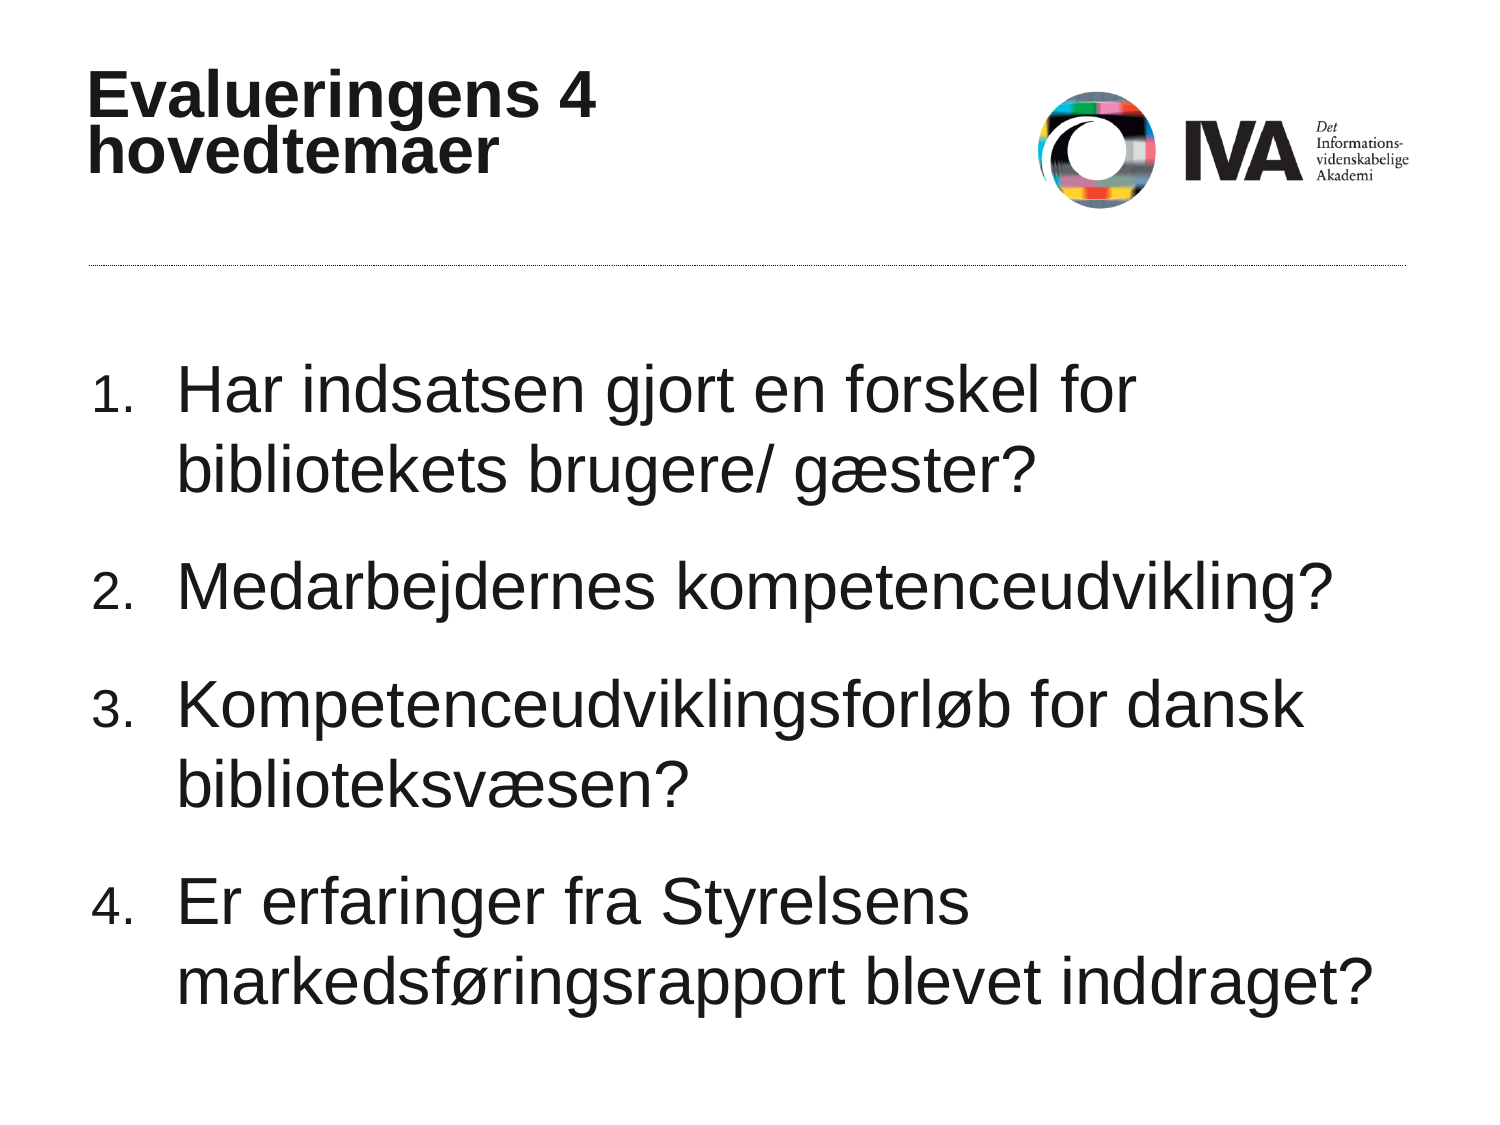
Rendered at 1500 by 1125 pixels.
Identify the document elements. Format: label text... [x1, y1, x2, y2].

picture [1036, 88, 1447, 210]
list Har indsatsen gjort en forskel for bibliotekets brugere/ gæster? Medarbejdernes kompetenceudvikling? Kompetenceudviklingsforløb for dansk biblioteksvæsen? Er erfaringer fra Styrelsens markedsføringsrapport blevet inddraget? [76, 338, 1427, 1024]
title Evalueringens 4 hovedtemaer [71, 67, 887, 255]
